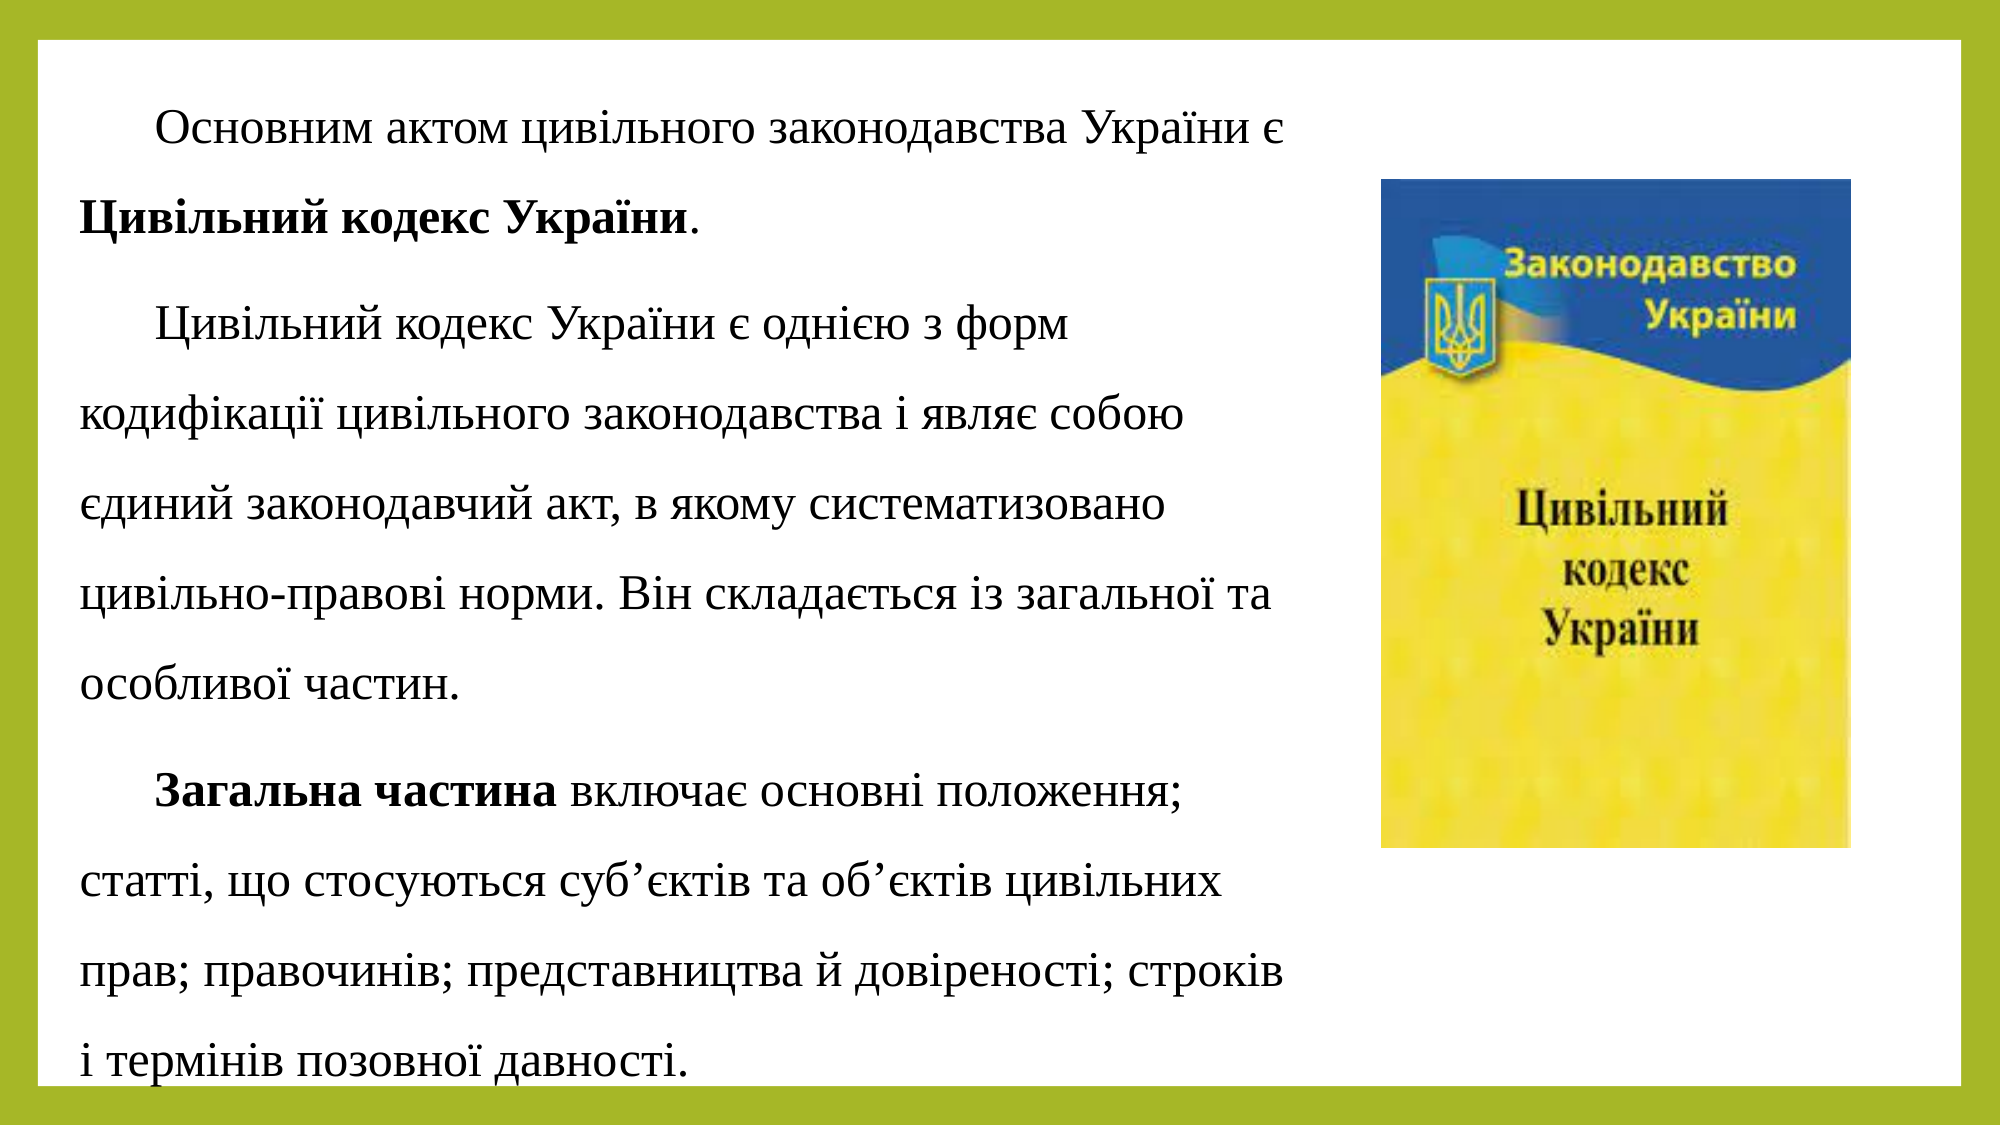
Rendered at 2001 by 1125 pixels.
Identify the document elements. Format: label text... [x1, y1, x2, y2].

text_box Основним актом цивільного законодавства України є Цивільний кодекс України. Цивільний кодекс України є однією з форм кодифікації цивільного законодавства і являє собою єдиний законодавчий акт, в якому систематизовано цивільно-правові норми. Він складається із загальної та особливої частин. Загальна частина включає основні положення; статті, що стосуються суб’єктів та об’єктів цивільних прав; правочинів; представництва й довіреності; строків і термінів позовної давності. [64, 55, 1303, 1125]
picture [1380, 178, 1851, 849]
